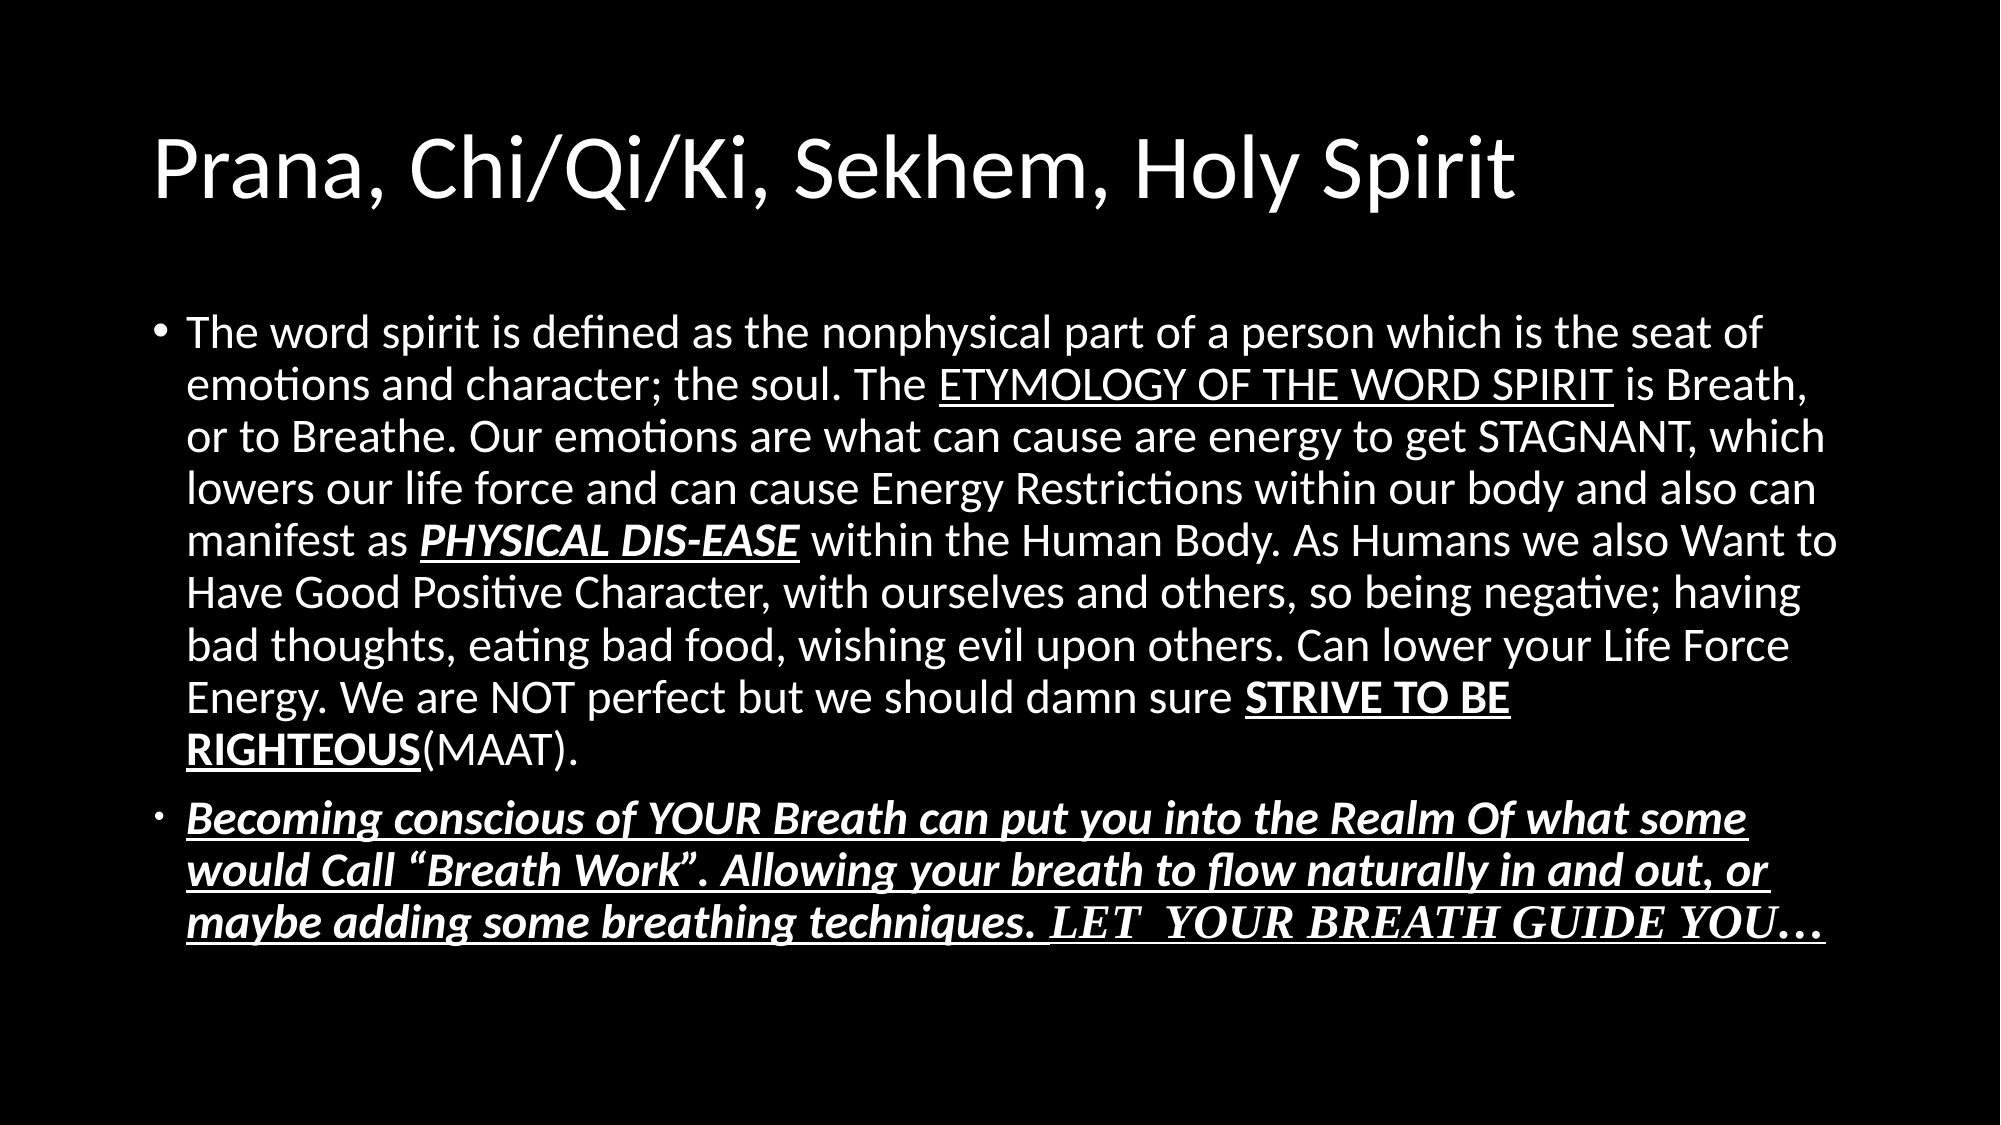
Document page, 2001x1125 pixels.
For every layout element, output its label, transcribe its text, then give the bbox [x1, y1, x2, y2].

list The word spirit is defined as the nonphysical part of a person which is the seat of emotions and character; the soul. The ETYMOLOGY OF THE WORD SPIRIT is Breath, or to Breathe. Our emotions are what can cause are energy to get STAGNANT, which lowers our life force and can cause Energy Restrictions within our body and also can manifest as PHYSICAL DIS-EASE within the Human Body. As Humans we also Want to Have Good Positive Character, with ourselves and others, so being negative; having bad thoughts, eating bad food, wishing evil upon others. Can lower your Life Force Energy. We are NOT perfect but we should damn sure STRIVE TO BE RIGHTEOUS(MAAT). Becoming conscious of YOUR Breath can put you into the Realm Of what some would Call “Breath Work”. Allowing your breath to flow naturally in and out, or maybe adding some breathing techniques. LET YOUR BREATH GUIDE YOU… [137, 299, 1863, 1014]
title Prana, Chi/Qi/Ki, Sekhem, Holy Spirit [137, 59, 1863, 278]
